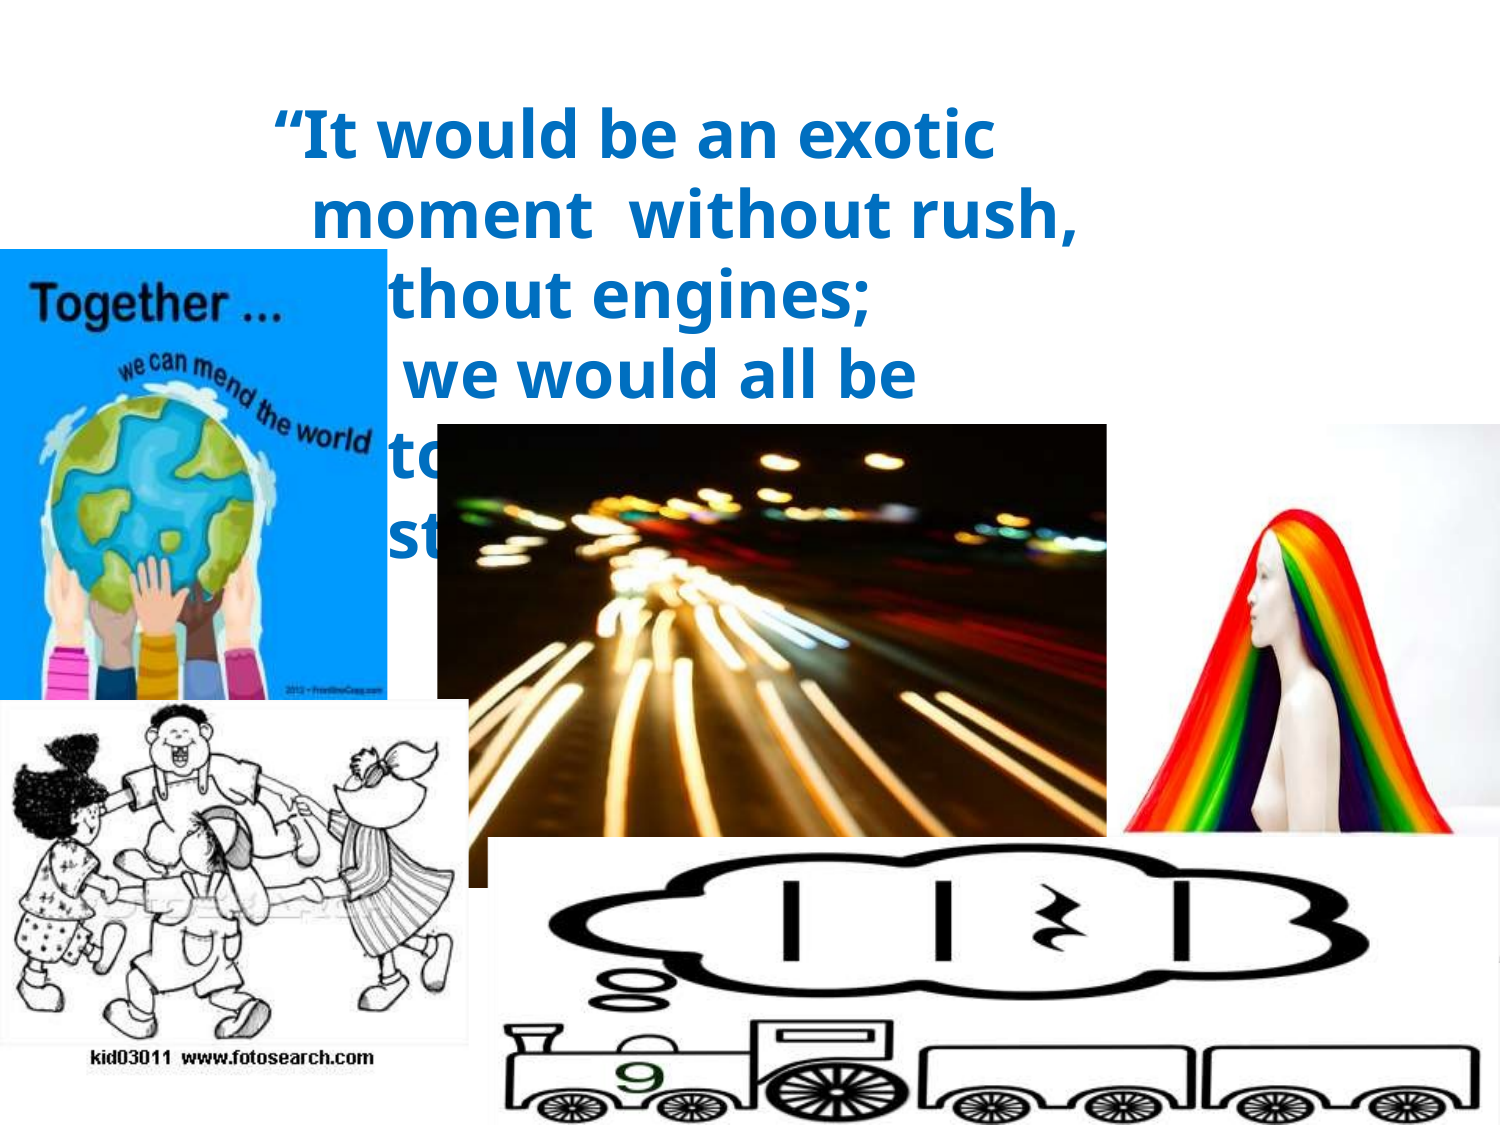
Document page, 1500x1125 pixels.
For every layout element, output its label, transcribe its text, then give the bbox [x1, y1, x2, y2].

title “It would be an exotic moment without rush, without engines; we would all be together in a sudden strangeness.” [272, 89, 1298, 248]
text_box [0, 249, 1500, 1125]
